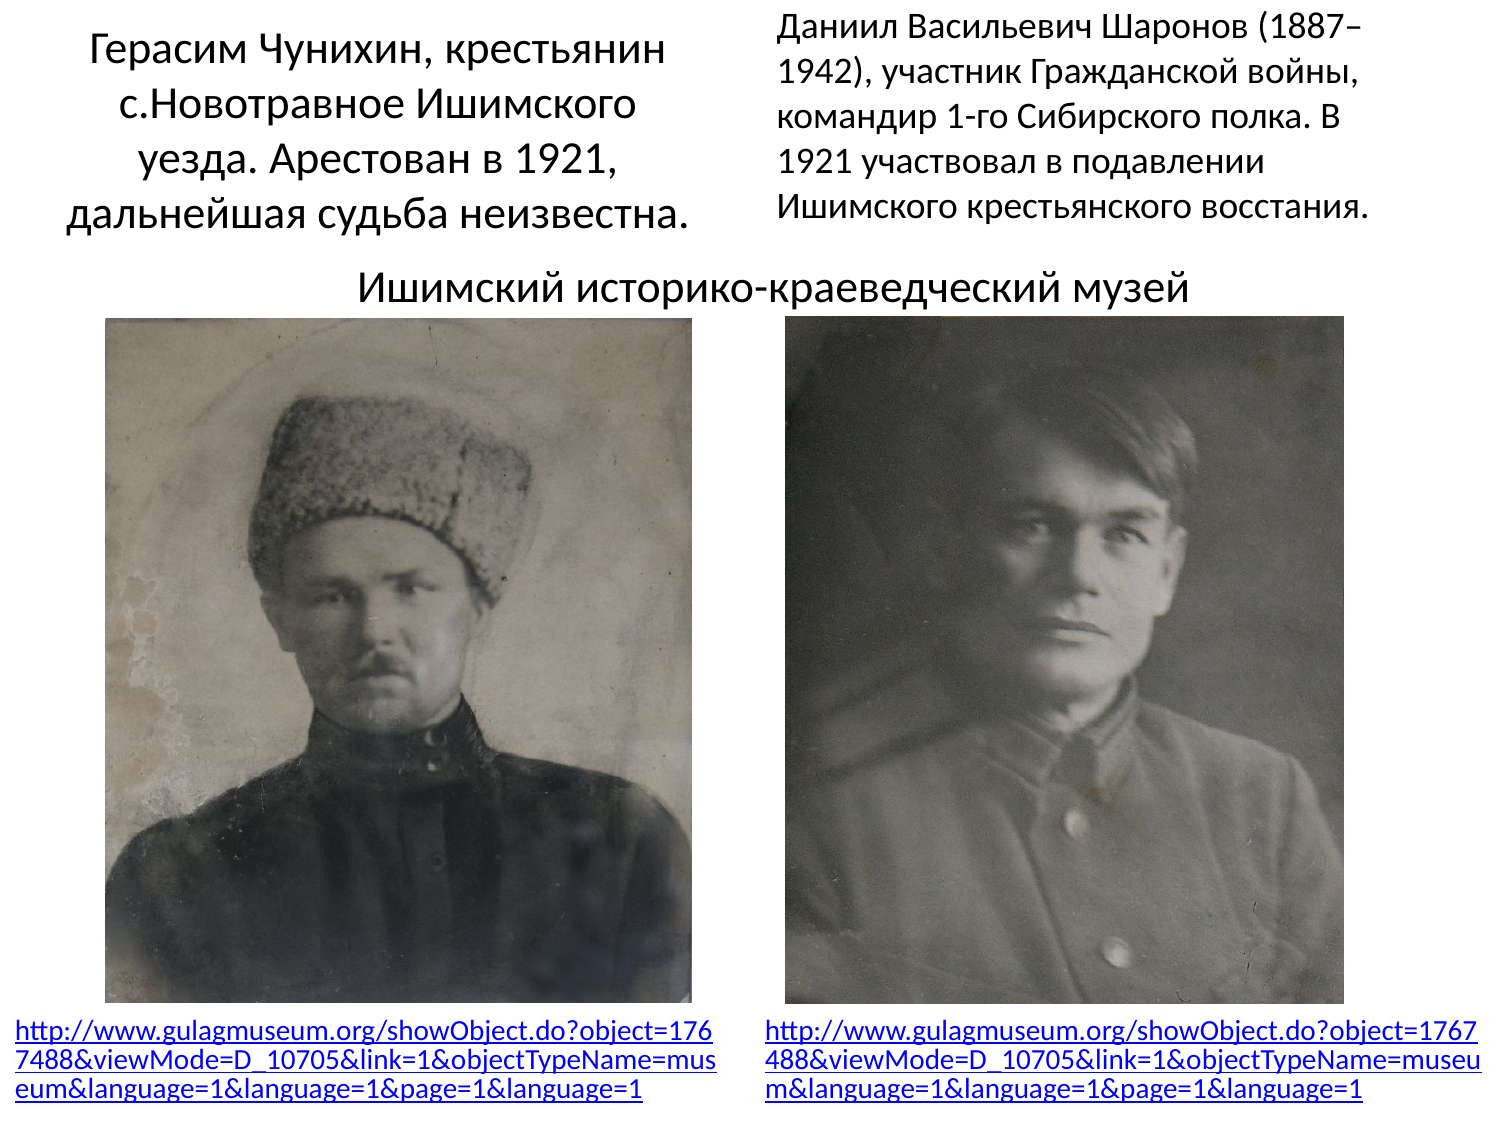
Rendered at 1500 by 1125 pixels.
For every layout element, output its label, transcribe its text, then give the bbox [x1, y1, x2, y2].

picture [784, 316, 1344, 1005]
text_box http://www.gulagmuseum.org/showObject.do?object=1767488&viewMode=D_10705&link=1&objectTypeName=museum&language=1&language=1&page=1&language=1 [0, 1003, 739, 1054]
list Даниил Васильевич Шаронов (1887–1942), участник Гражданской войны, командир 1-го Сибирского полка. В 1921 участвовал в подавлении Ишимского крестьянского восстания. [761, 128, 1425, 234]
text_box http://www.gulagmuseum.org/showObject.do?object=1767488&viewMode=D_10705&link=1&objectTypeName=museum&language=1&language=1&page=1&language=1 [749, 1003, 1500, 1054]
title Ишимский историко-краеведческий музей [93, 210, 1444, 303]
picture [105, 318, 692, 1003]
list Герасим Чунихин, крестьянин с.Новотравное Ишимского уезда. Арестован в 1921, дальнейшая судьба неизвестна. [46, 140, 710, 246]
